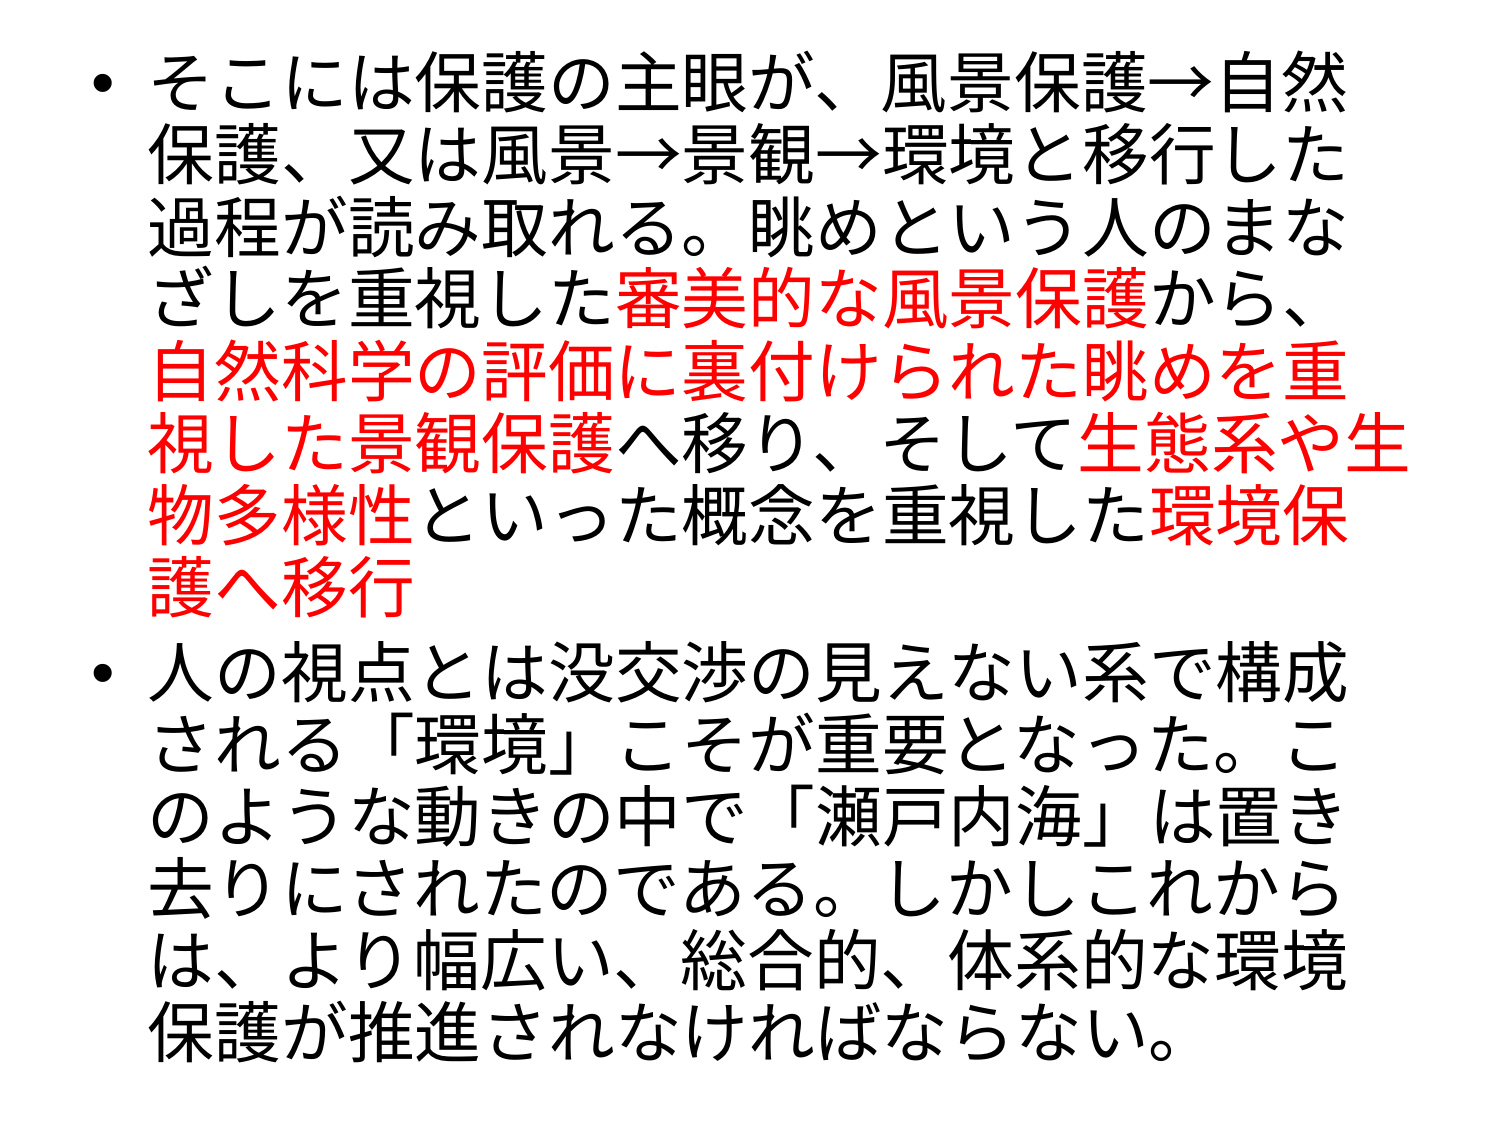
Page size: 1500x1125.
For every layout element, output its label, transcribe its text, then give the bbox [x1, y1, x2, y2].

list そこには保護の主眼が、風景保護→自然保護、又は風景→景観→環境と移行した過程が読み取れる。眺めという人のまなざしを重視した審美的な風景保護から、自然科学の評価に裏付けられた眺めを重視した景観保護へ移り、そして生態系や生物多様性といった概念を重視した環境保護へ移行 人の視点とは没交渉の見えない系で構成される「環境」こそが重要となった。このような動きの中で「瀬戸内海」は置き去りにされたのである。しかしこれからは、より幅広い、総合的、体系的な環境保護が推進されなければならない。 [76, 42, 1427, 1125]
